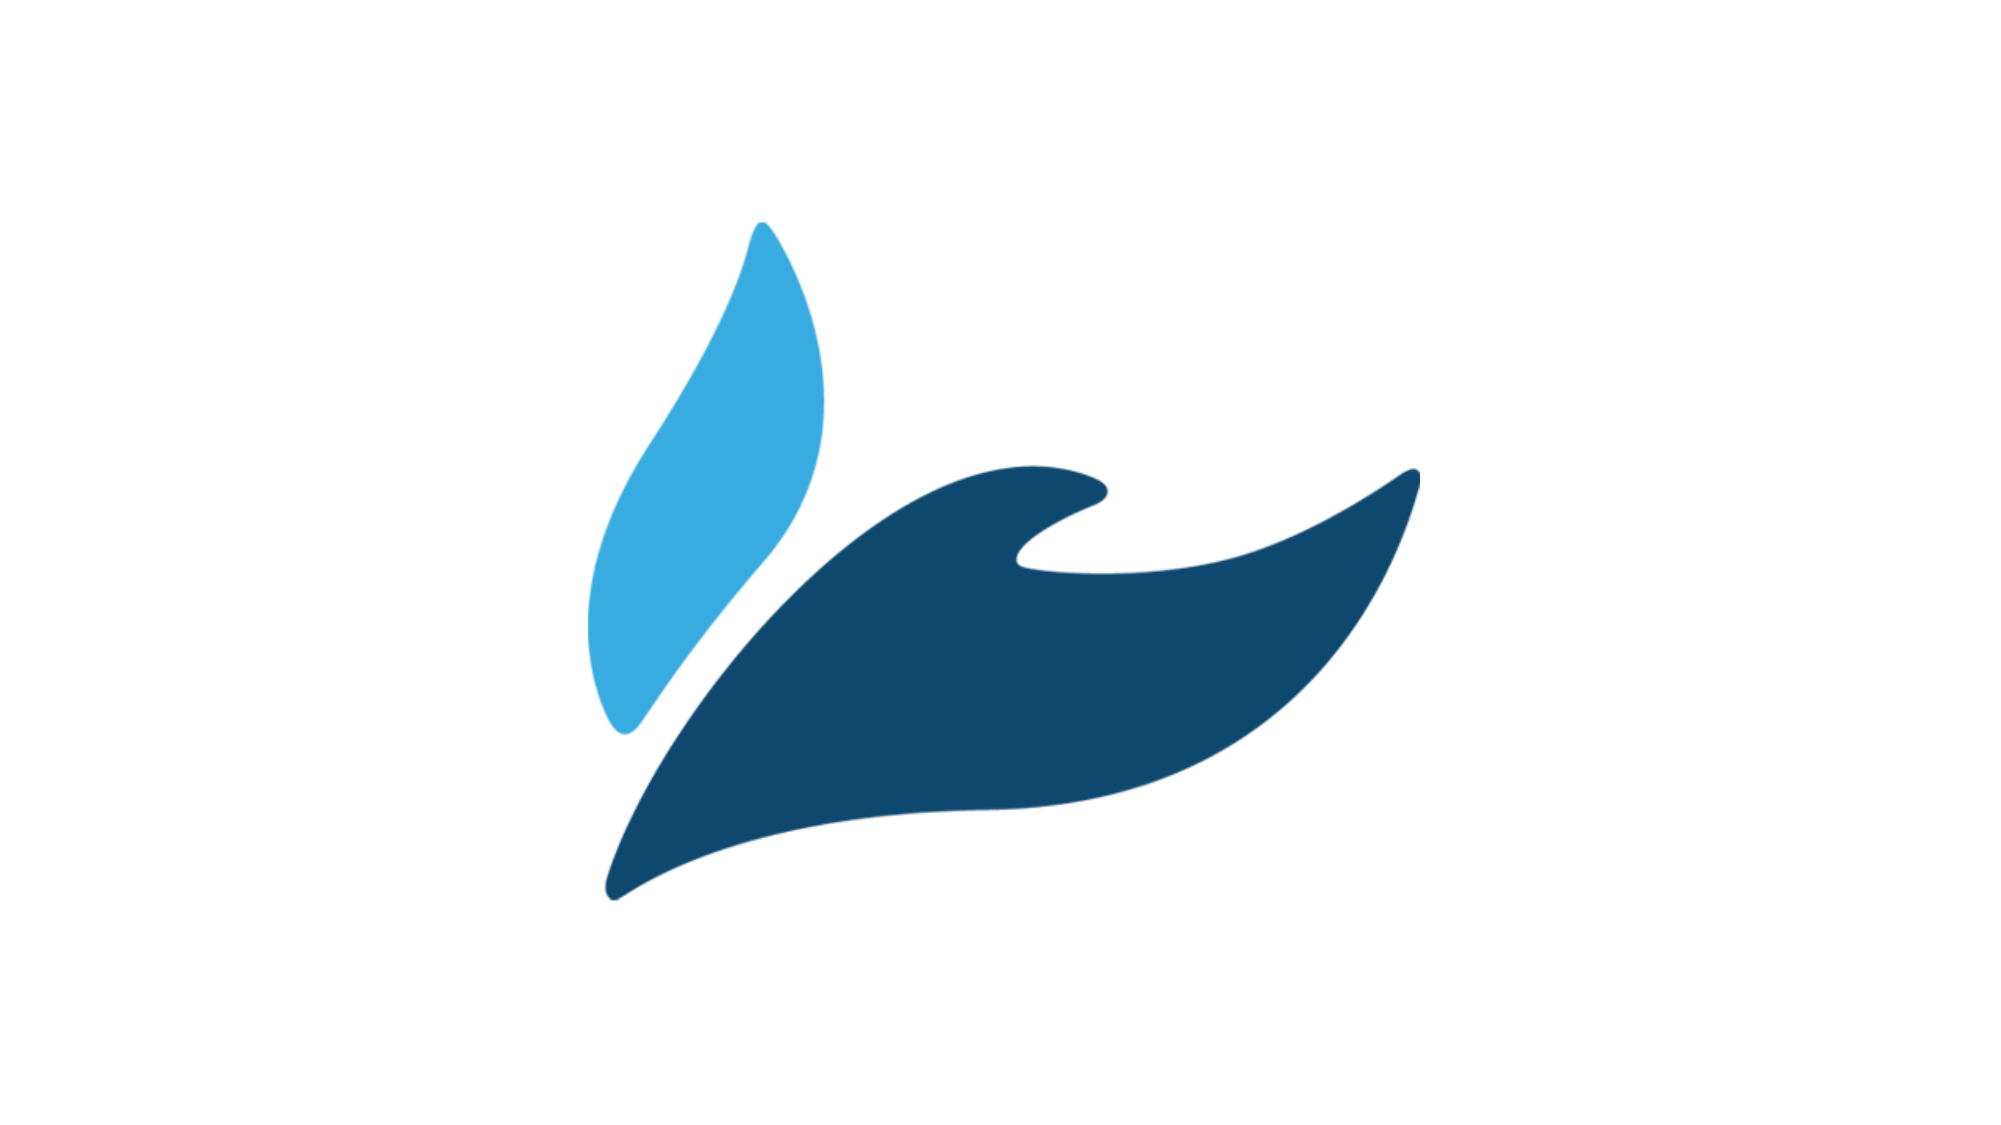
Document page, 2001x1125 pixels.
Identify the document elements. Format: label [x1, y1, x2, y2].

picture [588, 146, 1420, 979]
